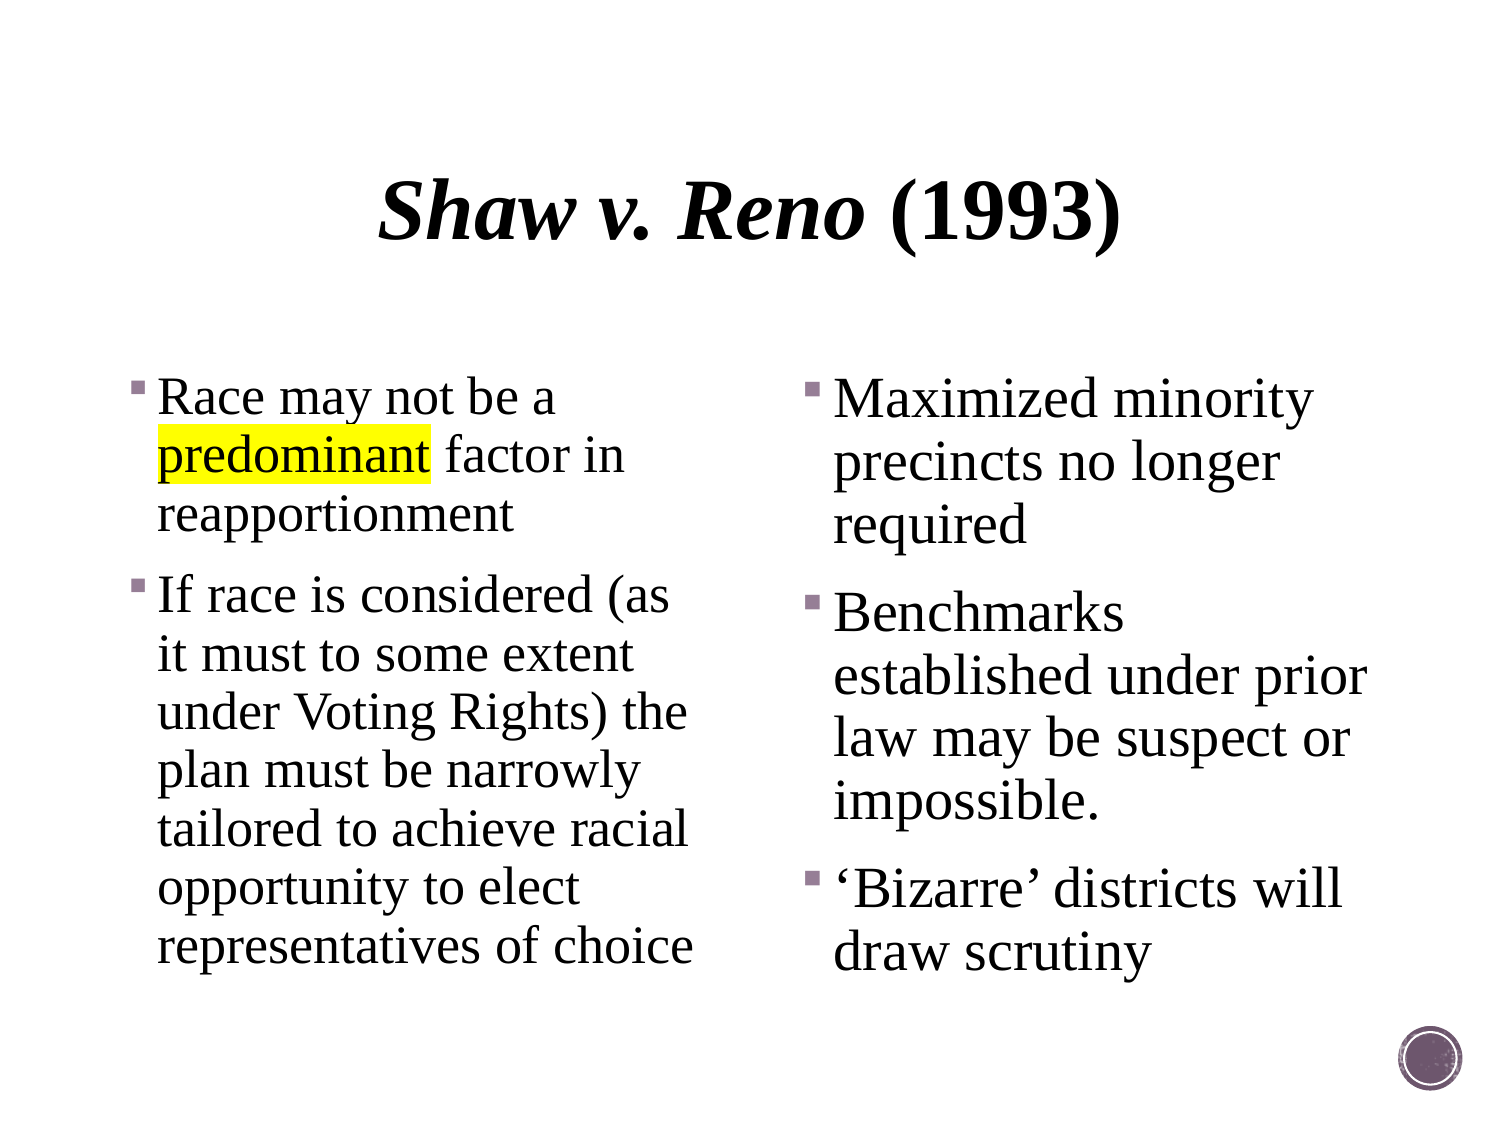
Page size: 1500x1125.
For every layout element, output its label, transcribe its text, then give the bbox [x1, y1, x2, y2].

title Shaw v. Reno (1993) [112, 79, 1388, 344]
list Race may not be a predominant factor in reapportionment If race is considered (as it must to some extent under Voting Rights) the plan must be narrowly tailored to achieve racial opportunity to elect representatives of choice [112, 360, 713, 1013]
list Maximized minority precincts no longer required Benchmarks established under prior law may be suspect or impossible. ‘Bizarre’ districts will draw scrutiny [786, 360, 1387, 1013]
